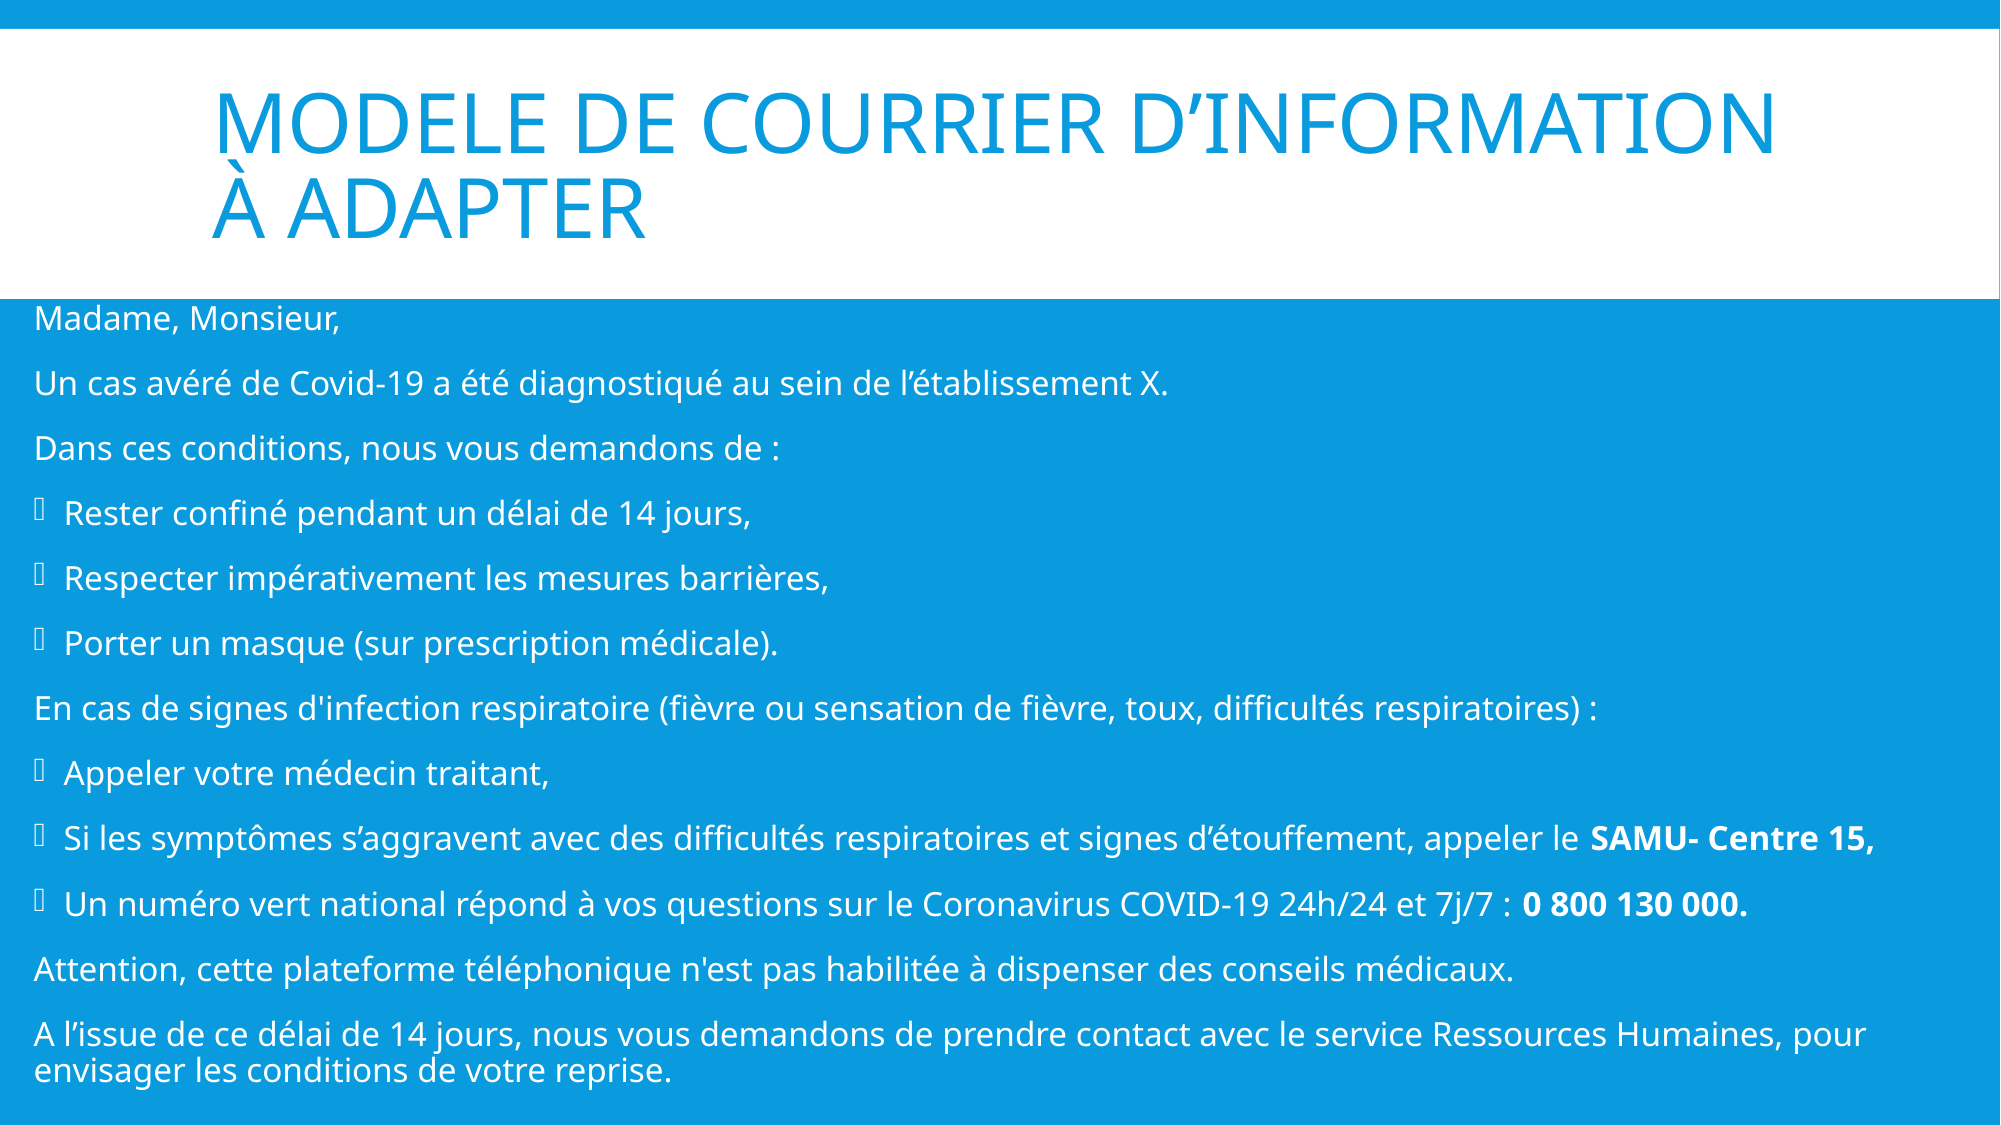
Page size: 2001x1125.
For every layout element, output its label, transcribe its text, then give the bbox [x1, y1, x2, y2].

list Madame, Monsieur, Un cas avéré de Covid-19 a été diagnostiqué au sein de l’établissement X. Dans ces conditions, nous vous demandons de : Rester confiné pendant un délai de 14 jours, Respecter impérativement les mesures barrières, Porter un masque (sur prescription médicale). En cas de signes d'infection respiratoire (fièvre ou sensation de fièvre, toux, difficultés respiratoires) : Appeler votre médecin traitant, Si les symptômes s’aggravent avec des difficultés respiratoires et signes d’étouffement, appeler le SAMU- Centre 15, Un numéro vert national répond à vos questions sur le Coronavirus COVID-19 24h/24 et 7j/7 : 0 800 130 000. Attention, cette plateforme téléphonique n'est pas habilitée à dispenser des conseils médicaux. A l’issue de ce délai de 14 jours, nous vous demandons de prendre contact avec le service Ressources Humaines, pour envisager les conditions de votre reprise. [18, 294, 1960, 1106]
title MODELE DE COURRIER D’INFORMATION à ADAPTER [197, 46, 1803, 294]
